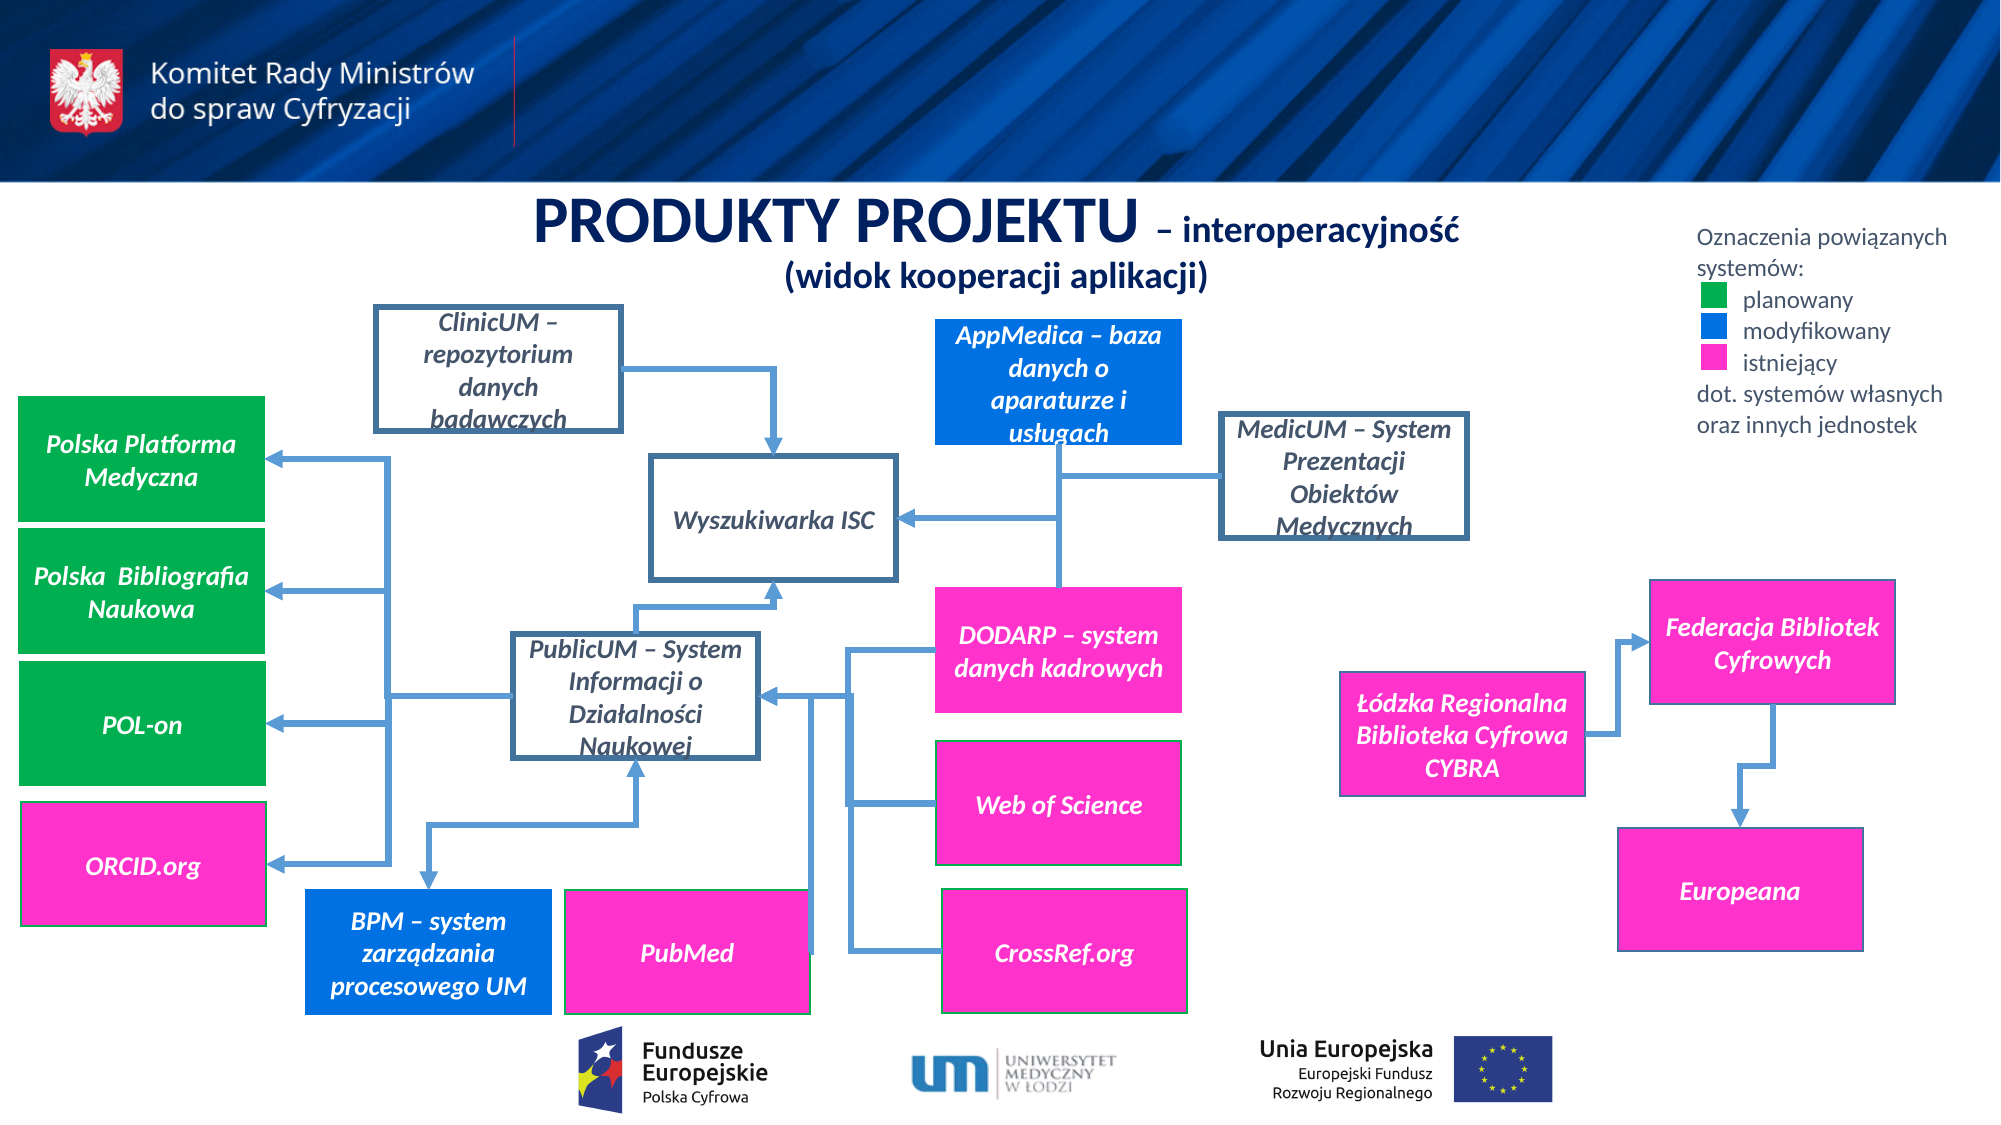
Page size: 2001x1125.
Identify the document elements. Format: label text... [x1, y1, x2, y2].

picture [0, 0, 2001, 1125]
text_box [1682, 211, 1974, 449]
subtitle PRODUKTY PROJEKTU – interoperacyjność (widok kooperacji aplikacji) [287, 176, 1706, 266]
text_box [569, 1014, 1575, 1125]
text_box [18, 306, 1896, 1014]
